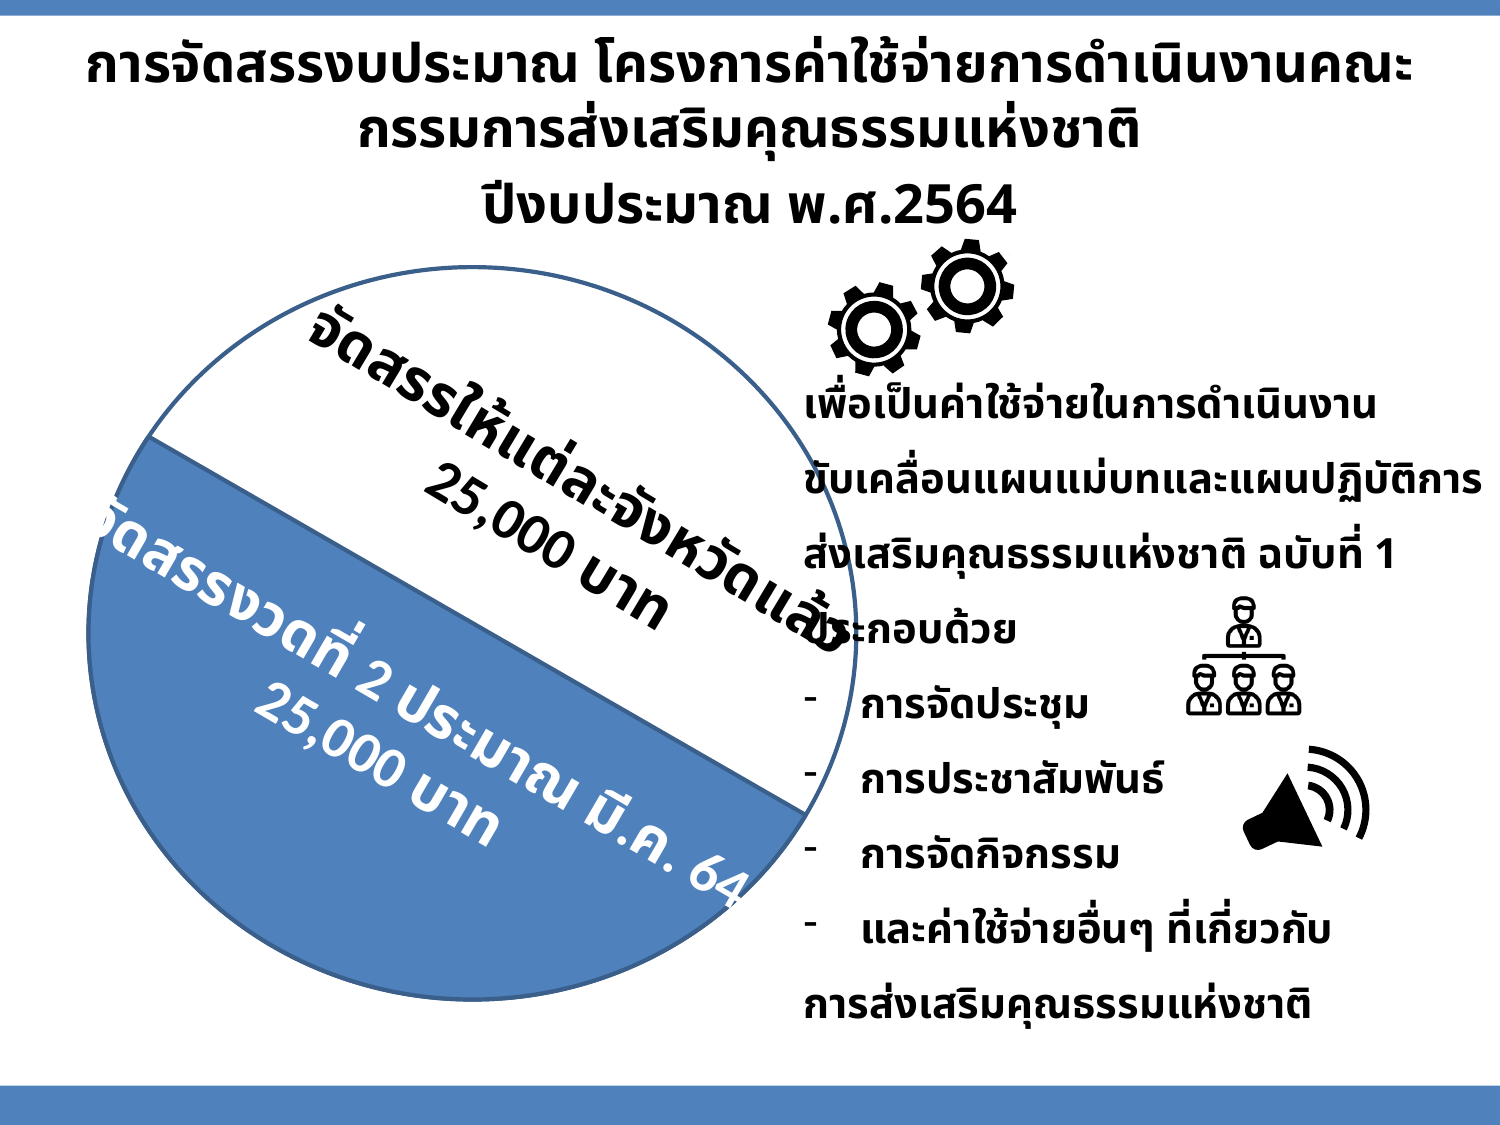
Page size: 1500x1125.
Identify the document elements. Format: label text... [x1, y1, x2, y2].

text_box จัดสรรงวดที่ 2 ประมาณ มี.ค. 64 25,000 บาท [21, 463, 782, 996]
picture [1180, 592, 1308, 720]
text_box [825, 280, 923, 379]
text_box [918, 236, 1017, 336]
text_box [347, 265, 788, 551]
text_box [1305, 761, 1354, 833]
text_box [86, 636, 645, 1002]
text_box [1306, 743, 1372, 842]
text_box [122, 434, 788, 859]
text_box เพื่อเป็นค่าใช้จ่ายในการดำเนินงาน ขับเคลื่อนแผนแม่บทและแผนปฏิบัติการ ส่งเสริมคุณธรรมแห่งชาติ ฉบับที่ 1 ประกอบด้วย การจัดประชุม การประชาสัมพันธ์ การจัดกิจกรรม และค่าใช้จ่ายอื่นๆ ที่เกี่ยวกับ การส่งเสริมคุณธรรมแห่งชาติ [788, 344, 1499, 1034]
text_box จัดสรรให้แต่ละจังหวัดแล้ว 25,000 บาท [245, 273, 788, 733]
list การจัดสรรงบประมาณ โครงการค่าใช้จ่ายการดำเนินงานคณะกรรมการส่งเสริมคุณธรรมแห่งชาติ ปีงบประมาณ พ.ศ.2564 [0, 42, 1500, 220]
text_box [147, 299, 788, 801]
text_box [1240, 771, 1325, 853]
